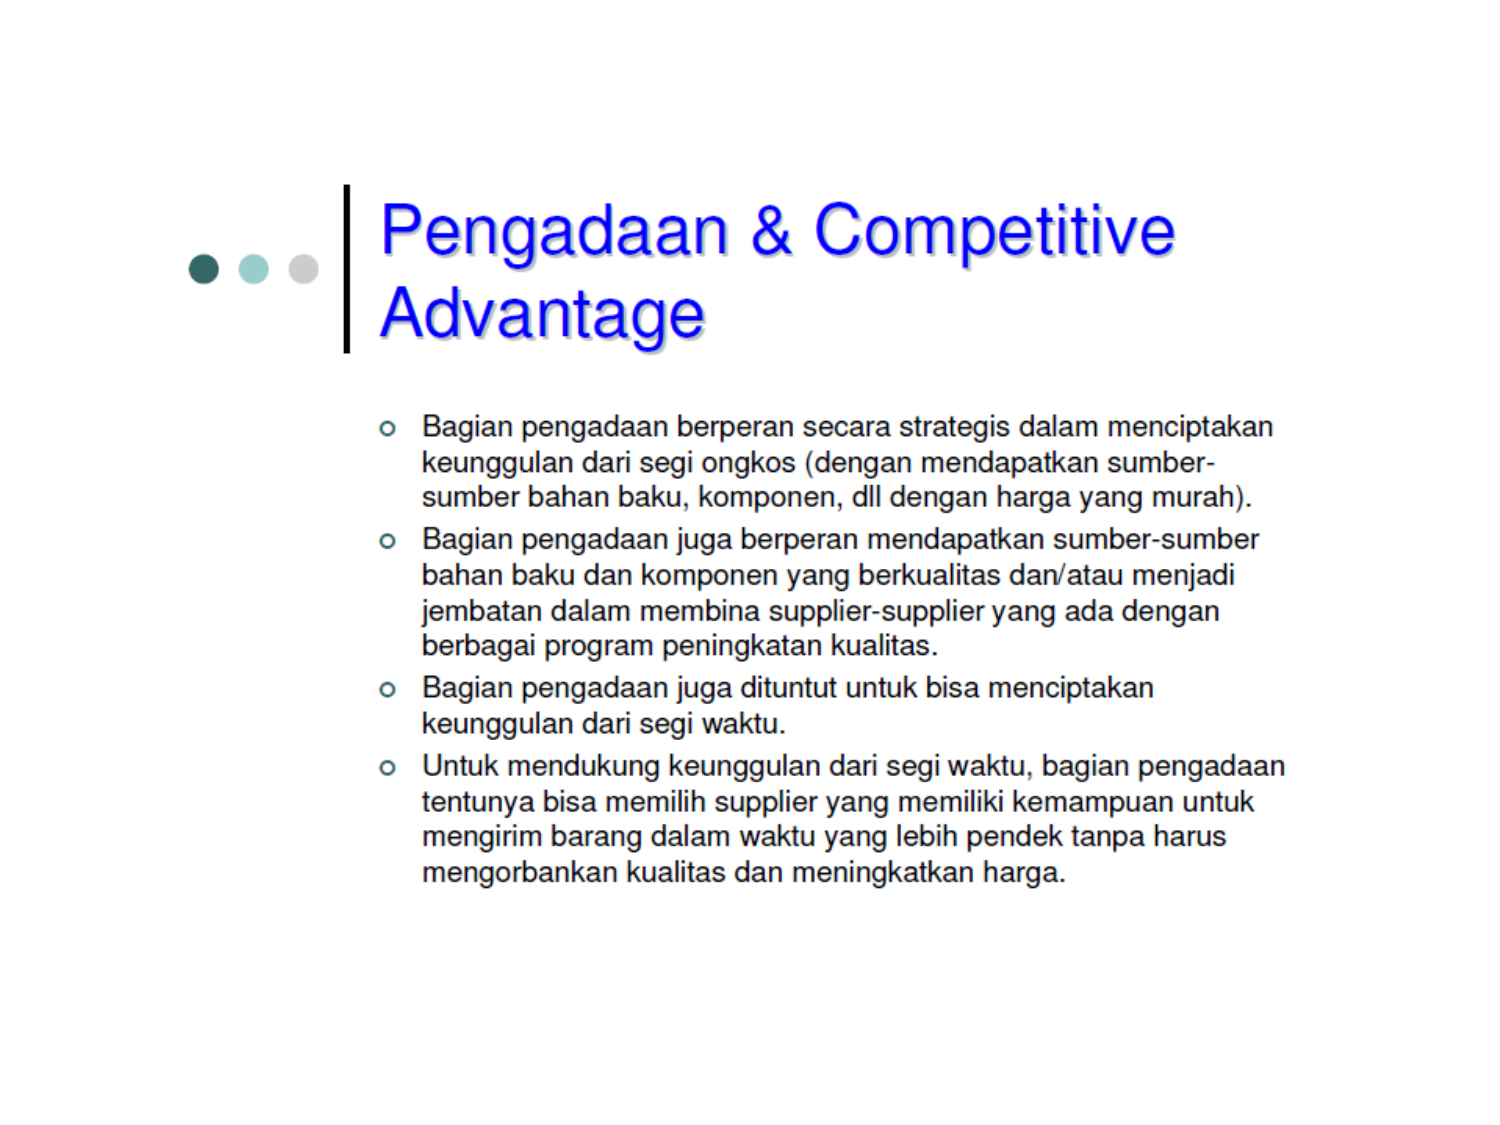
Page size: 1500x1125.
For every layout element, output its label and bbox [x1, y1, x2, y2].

picture [150, 127, 1350, 998]
